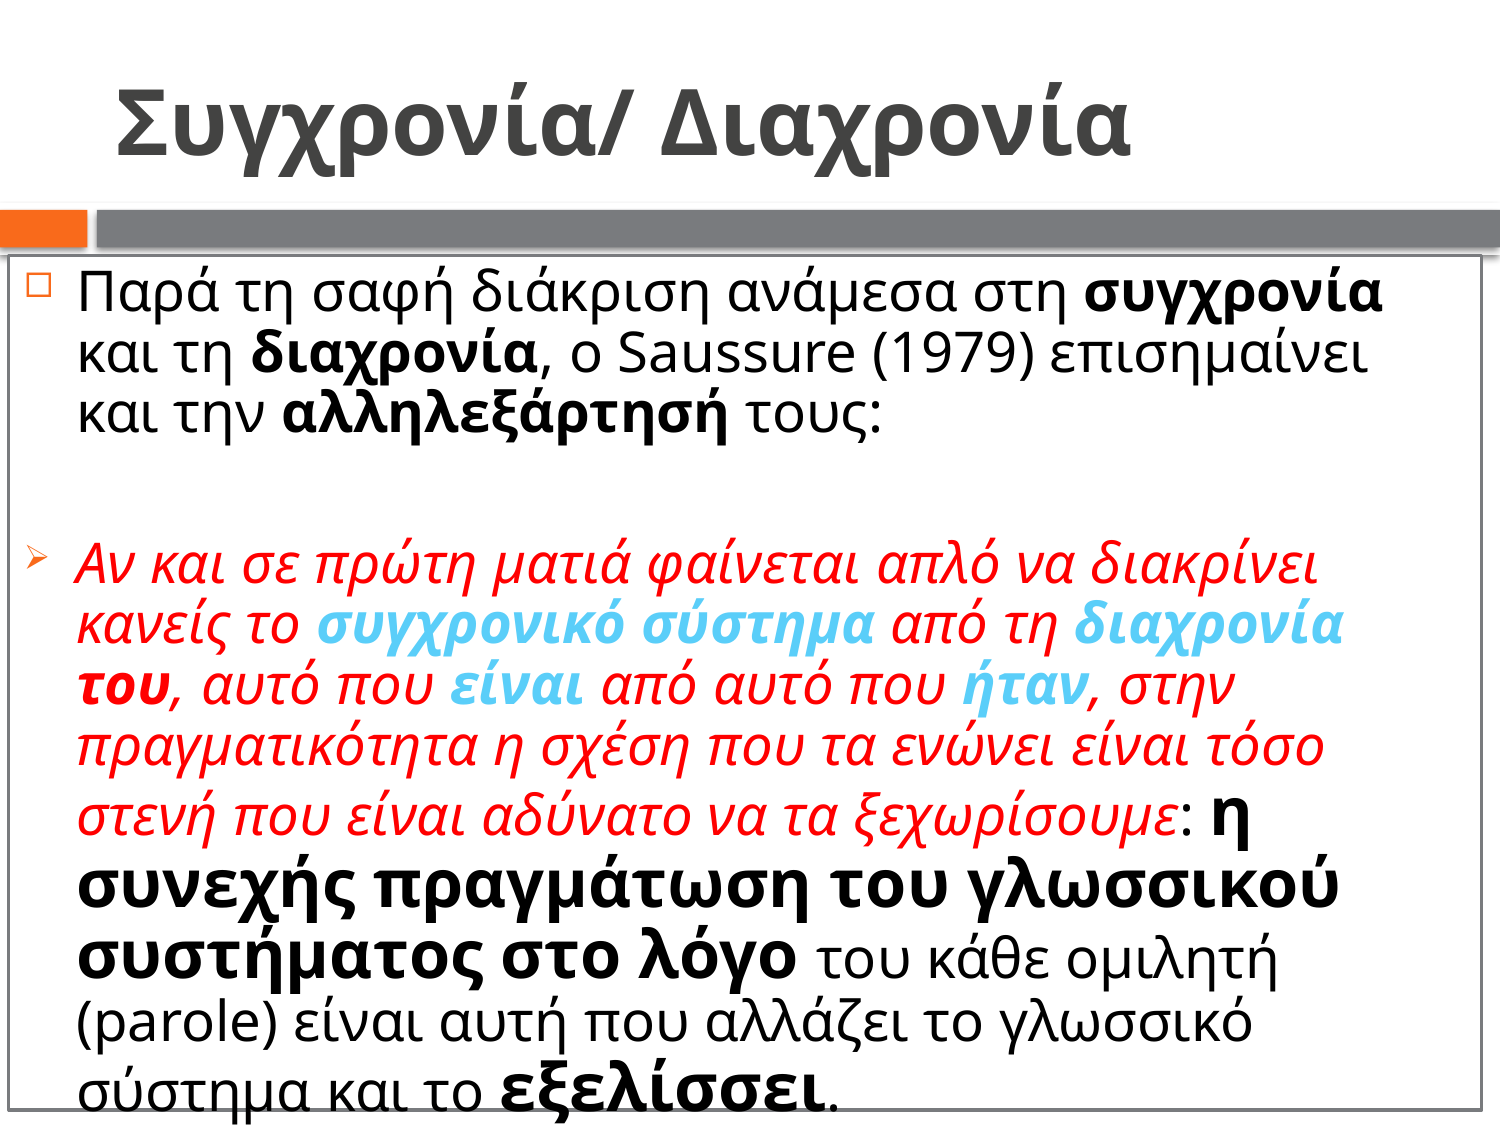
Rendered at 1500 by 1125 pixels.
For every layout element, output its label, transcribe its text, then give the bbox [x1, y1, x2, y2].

title Συγχρονία/ Διαχρονία [100, 37, 1439, 201]
list Παρά τη σαφή διάκριση ανάμεσα στη συγχρονία και τη διαχρονία, ο Saussure (1979) επισημαίνει και την αλληλεξάρτησή τους: Αν και σε πρώτη ματιά φαίνεται απλό να διακρίνει κανείς το συγχρονικό σύστημα από τη διαχρονία του, αυτό που είναι από αυτό που ήταν, στην πραγματικότητα η σχέση που τα ενώνει είναι τόσο στενή που είναι αδύνατο να τα ξεχωρίσουμε: η συνεχής πραγμάτωση του γλωσσικού συστήματος στο λόγο του κάθε ομιλητή (parole) είναι αυτή που αλλάζει το γλωσσικό σύστημα και το εξελίσσει. [7, 254, 1483, 1112]
